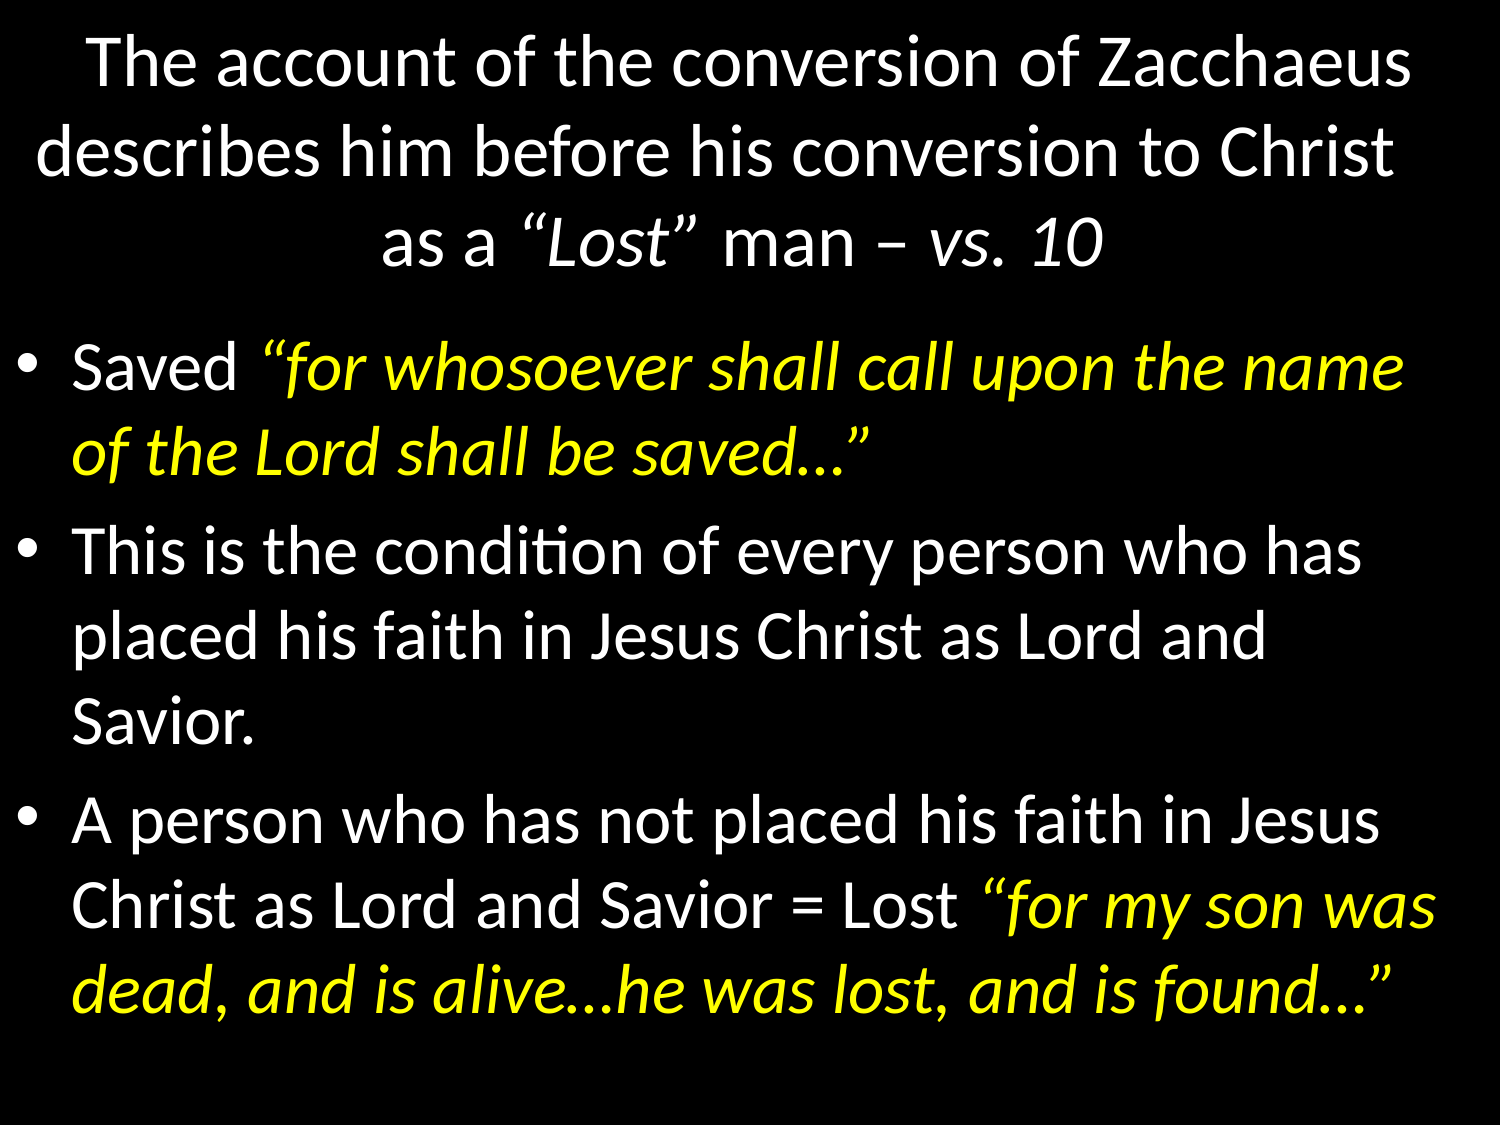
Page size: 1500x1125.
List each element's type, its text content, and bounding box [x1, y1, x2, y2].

title The account of the conversion of Zacchaeus describes him before his conversion to Christ as a “Lost” man – vs. 10 [0, 149, 1500, 233]
list Saved “for whosoever shall call upon the name of the Lord shall be saved…” This is the condition of every person who has placed his faith in Jesus Christ as Lord and Savior. A person who has not placed his faith in Jesus Christ as Lord and Savior = Lost “for my son was dead, and is alive…he was lost, and is found…” [0, 312, 1475, 1125]
